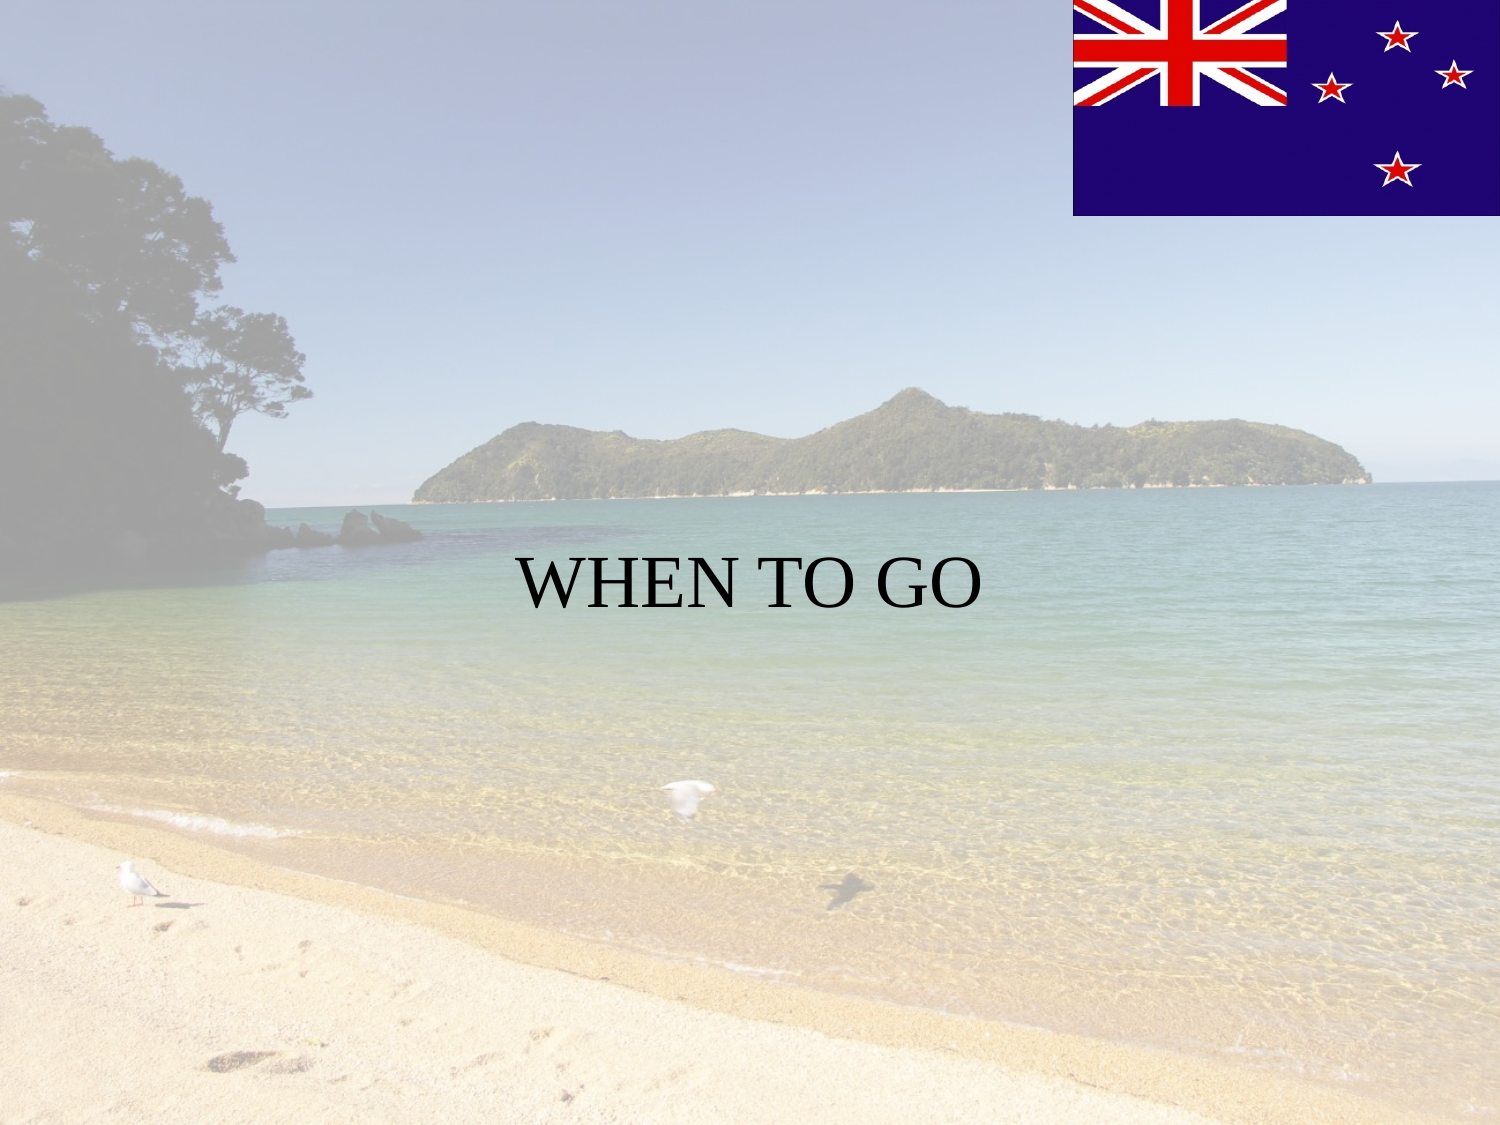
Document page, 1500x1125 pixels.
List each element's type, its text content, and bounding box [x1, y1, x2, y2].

list WHEN TO GO [75, 105, 1425, 1005]
picture [1072, 0, 1500, 216]
